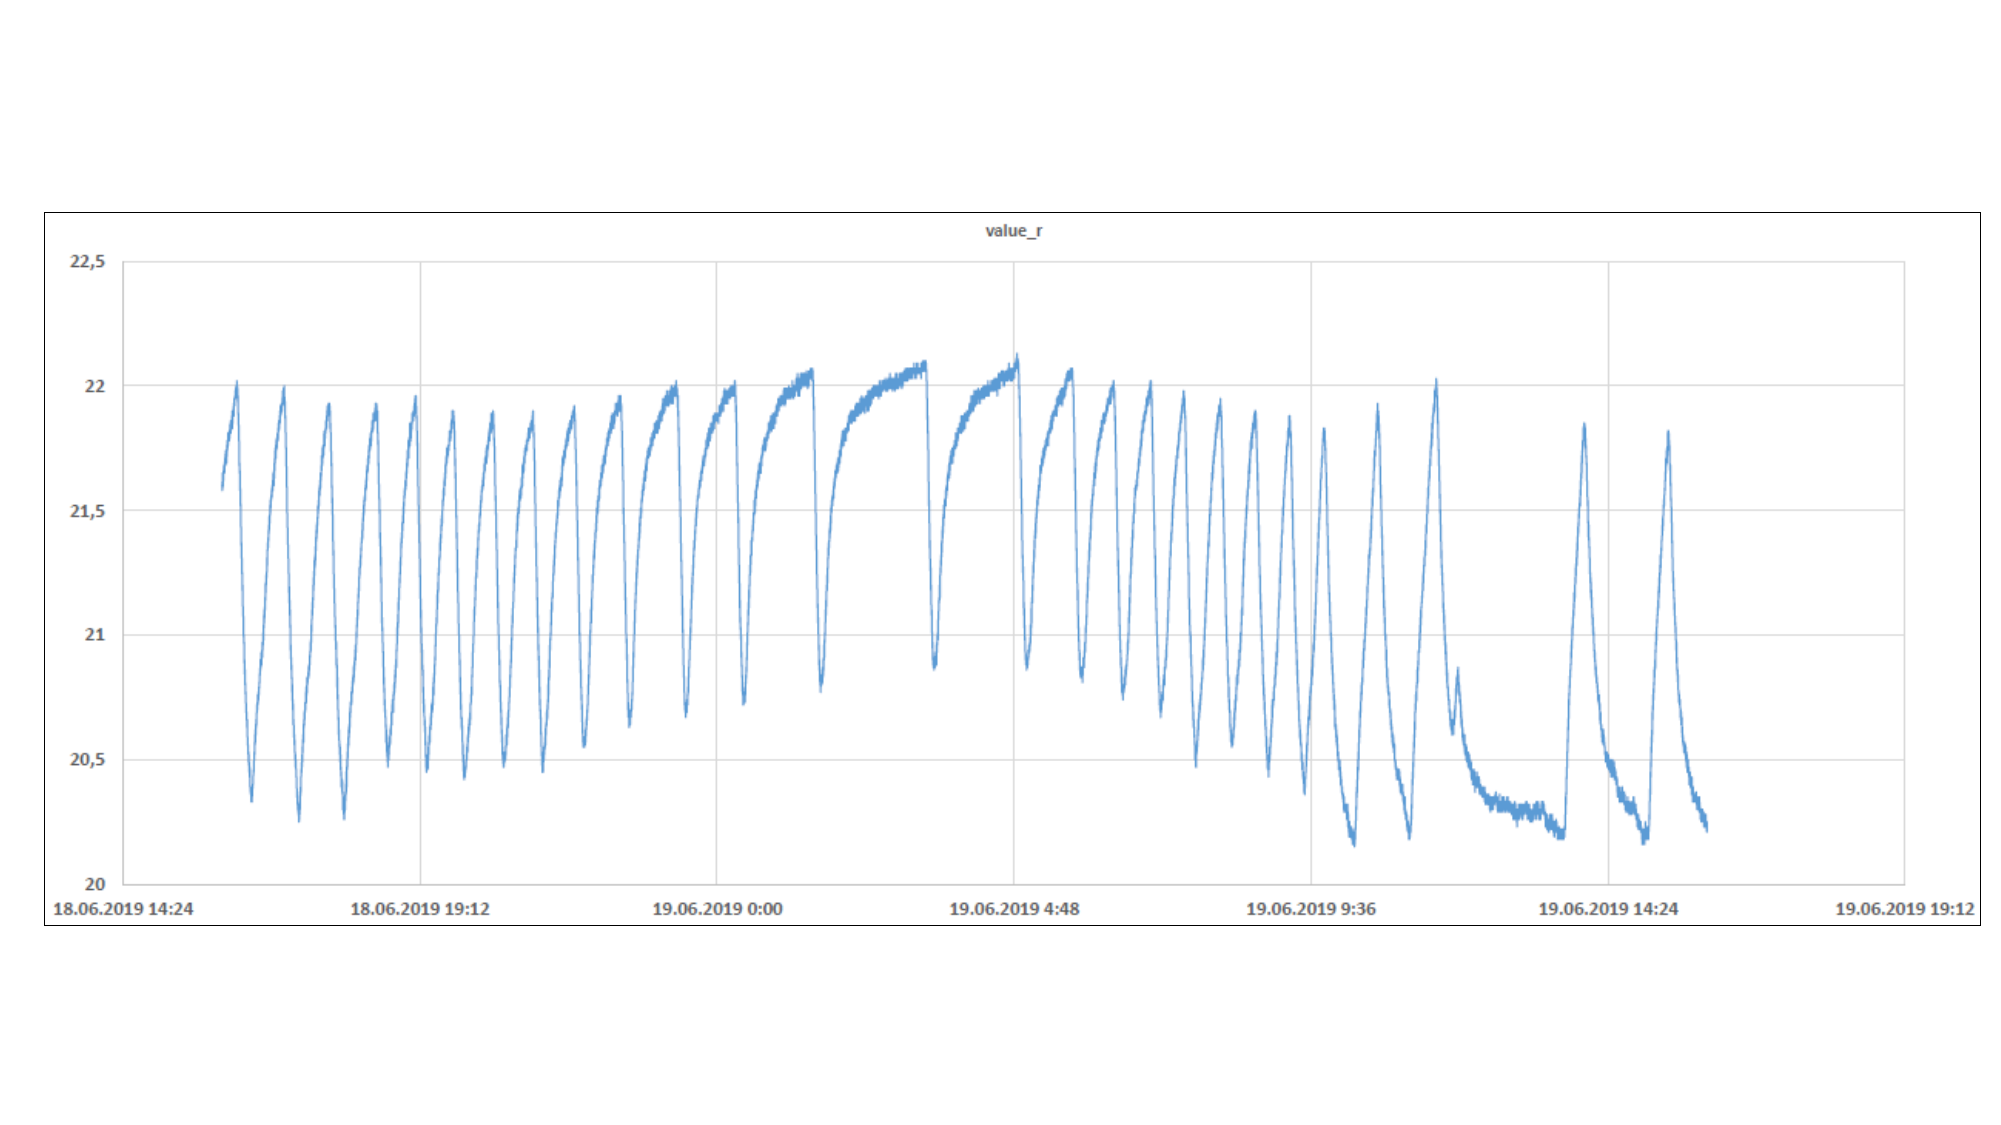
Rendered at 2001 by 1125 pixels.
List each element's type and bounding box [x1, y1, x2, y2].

picture [44, 212, 1981, 926]
